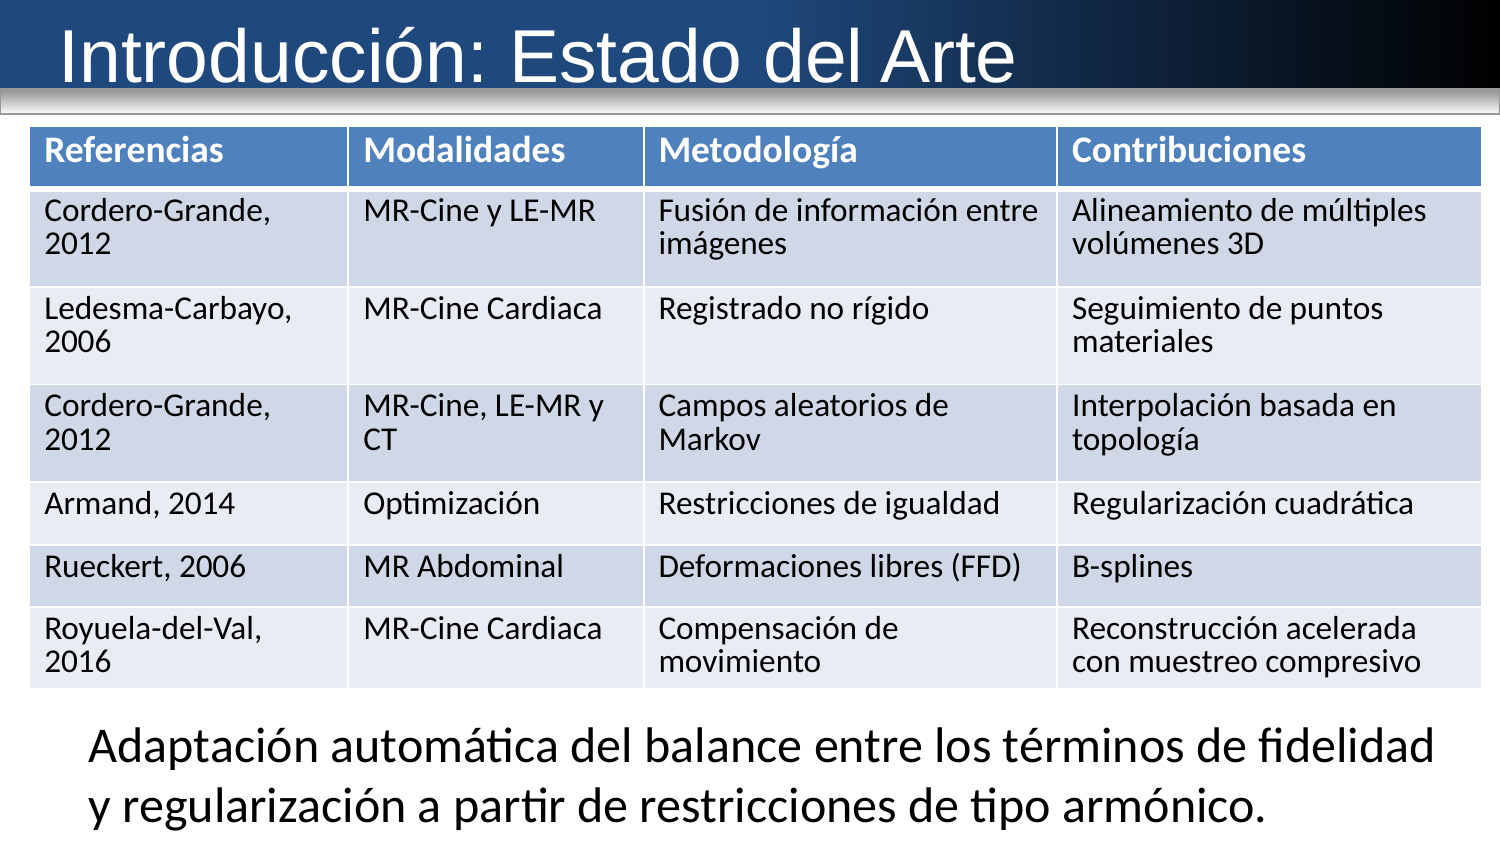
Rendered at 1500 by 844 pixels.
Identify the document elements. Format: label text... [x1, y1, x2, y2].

table_header Contribuciones [1058, 127, 1481, 186]
table_cell Restricciones de igualdad [645, 483, 1056, 544]
table_cell Interpolación basada en topología [1058, 385, 1481, 481]
table_cell MR-Cine Cardiaca [349, 288, 643, 384]
table_cell MR-Cine, LE-MR y CT [349, 385, 643, 481]
table_cell Compensación de movimiento [645, 608, 1056, 688]
table_cell Armand, 2014 [30, 483, 347, 544]
table_cell Ledesma-Carbayo, 2006 [30, 288, 347, 384]
table_cell Seguimiento de puntos materiales [1058, 288, 1481, 384]
table_cell MR-Cine y LE-MR [349, 192, 643, 286]
table_cell Cordero-Grande, 2012 [30, 385, 347, 481]
table_cell Registrado no rígido [645, 288, 1056, 384]
table_cell MR-Cine Cardiaca [349, 608, 643, 688]
table_cell Alineamiento de múltiples volúmenes 3D [1058, 192, 1481, 286]
table_header Modalidades [349, 127, 643, 186]
table_cell Reconstrucción acelerada con muestreo compresivo [1058, 608, 1481, 688]
title Introducción: Estado del Arte [0, 0, 1500, 88]
list Adaptación automática del balance entre los términos de fidelidad y regularización a partir de restricciones de tipo armónico. [17, 705, 1459, 836]
table_cell Fusión de información entre imágenes [645, 192, 1056, 286]
table_cell Optimización [349, 483, 643, 544]
table_cell Regularización cuadrática [1058, 483, 1481, 544]
table_cell MR Abdominal [349, 546, 643, 606]
table_cell B-splines [1058, 546, 1481, 606]
table_cell Campos aleatorios de Markov [645, 385, 1056, 481]
table_cell Deformaciones libres (FFD) [645, 546, 1056, 606]
table_header Metodología [645, 127, 1056, 186]
table_cell Rueckert, 2006 [30, 546, 347, 606]
table_header Referencias [30, 127, 347, 186]
table_cell Royuela-del-Val, 2016 [30, 608, 347, 688]
table_cell Cordero-Grande, 2012 [30, 192, 347, 286]
